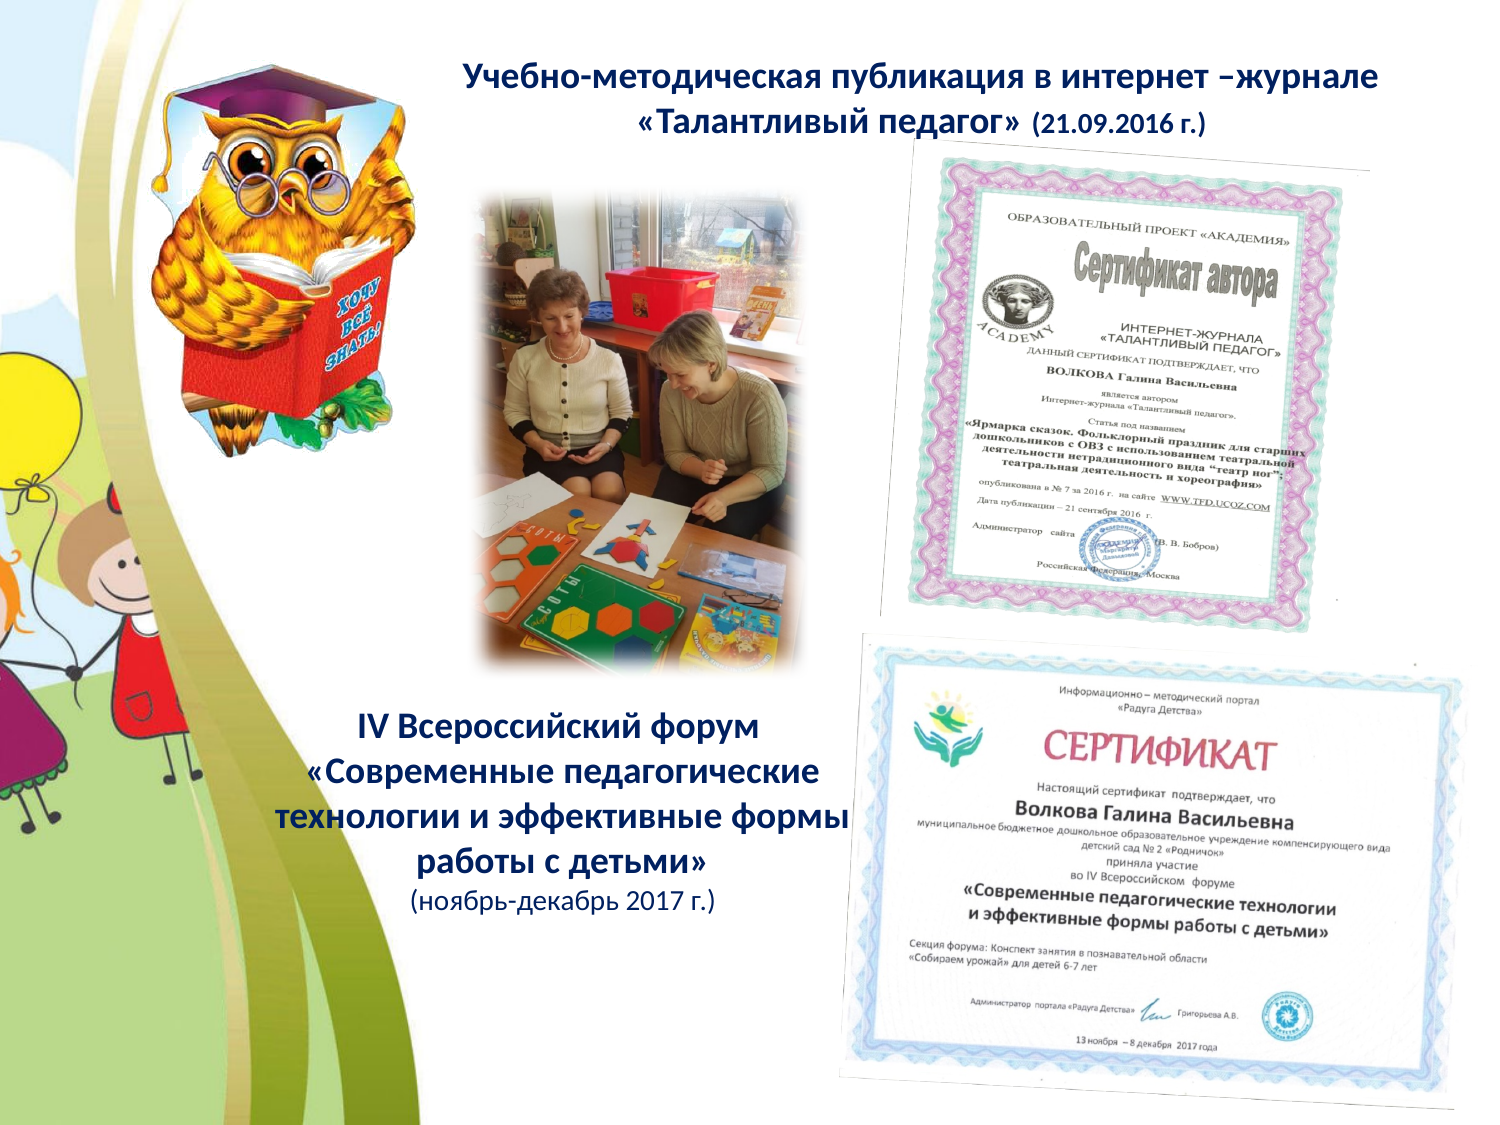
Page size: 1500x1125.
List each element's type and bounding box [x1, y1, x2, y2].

picture [466, 184, 810, 681]
picture [147, 60, 420, 463]
picture [895, 152, 1354, 634]
picture [849, 648, 1477, 1094]
list [0, 0, 1459, 1125]
